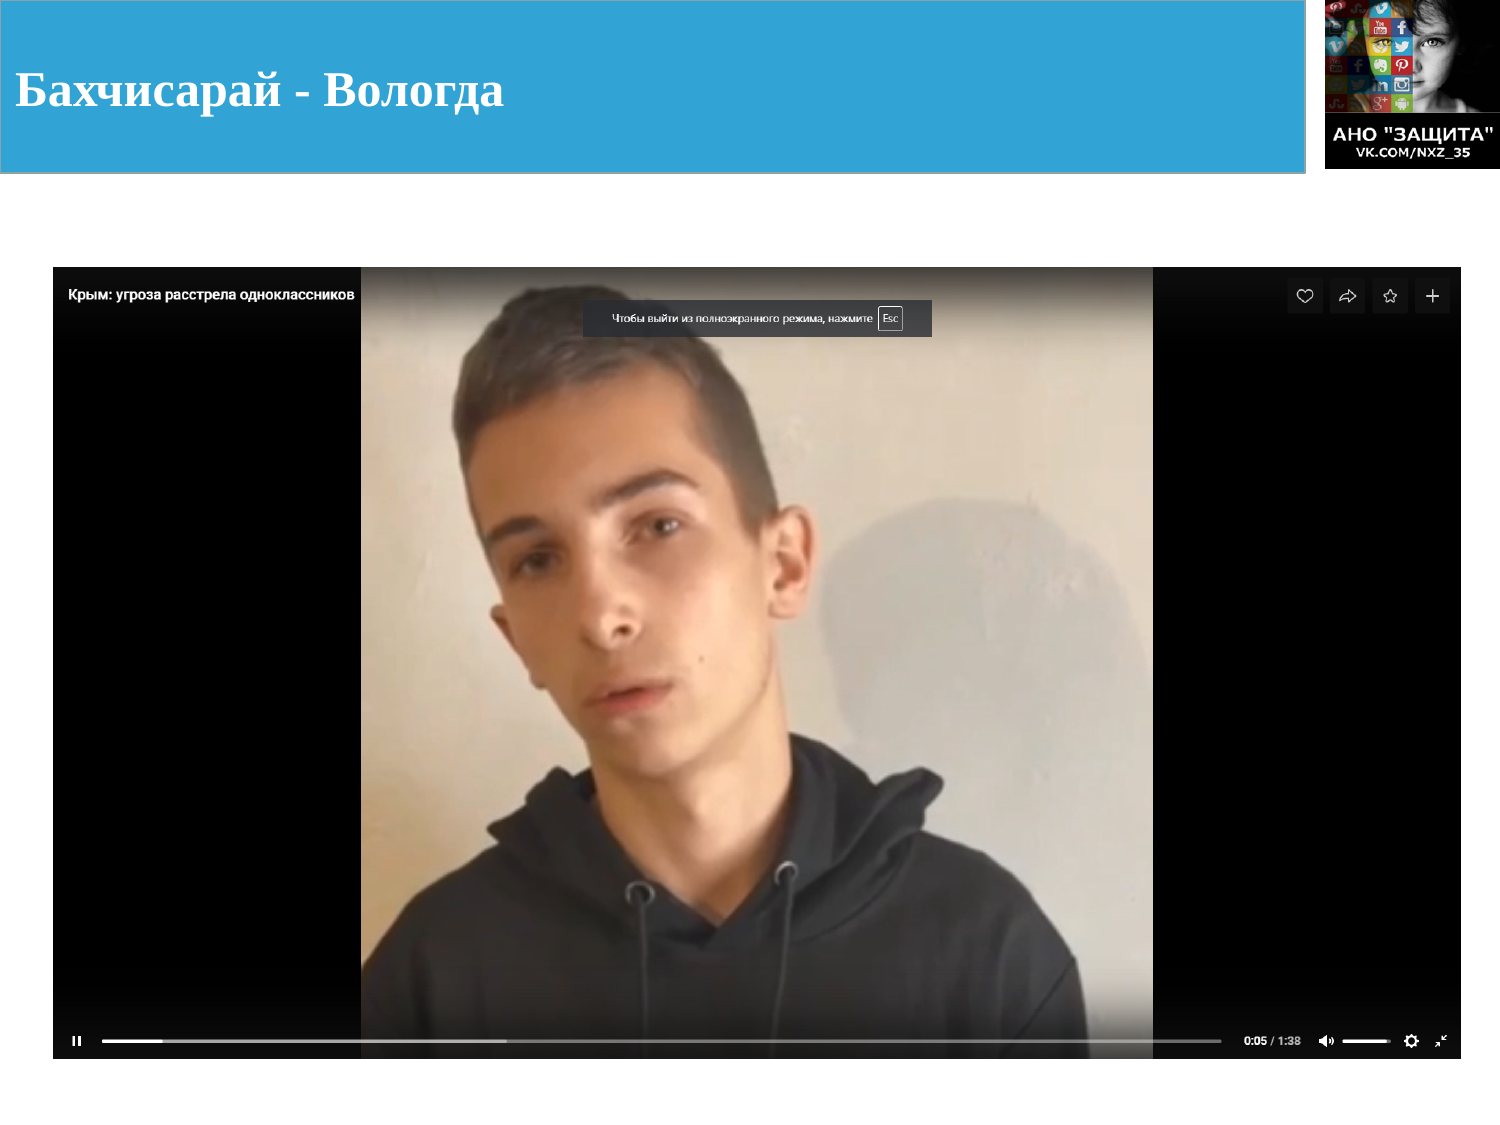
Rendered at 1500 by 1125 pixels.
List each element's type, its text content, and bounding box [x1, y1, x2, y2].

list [52, 266, 1461, 1059]
title Бахчисарай - Вологда [0, 0, 1306, 173]
picture [1324, 0, 1500, 169]
